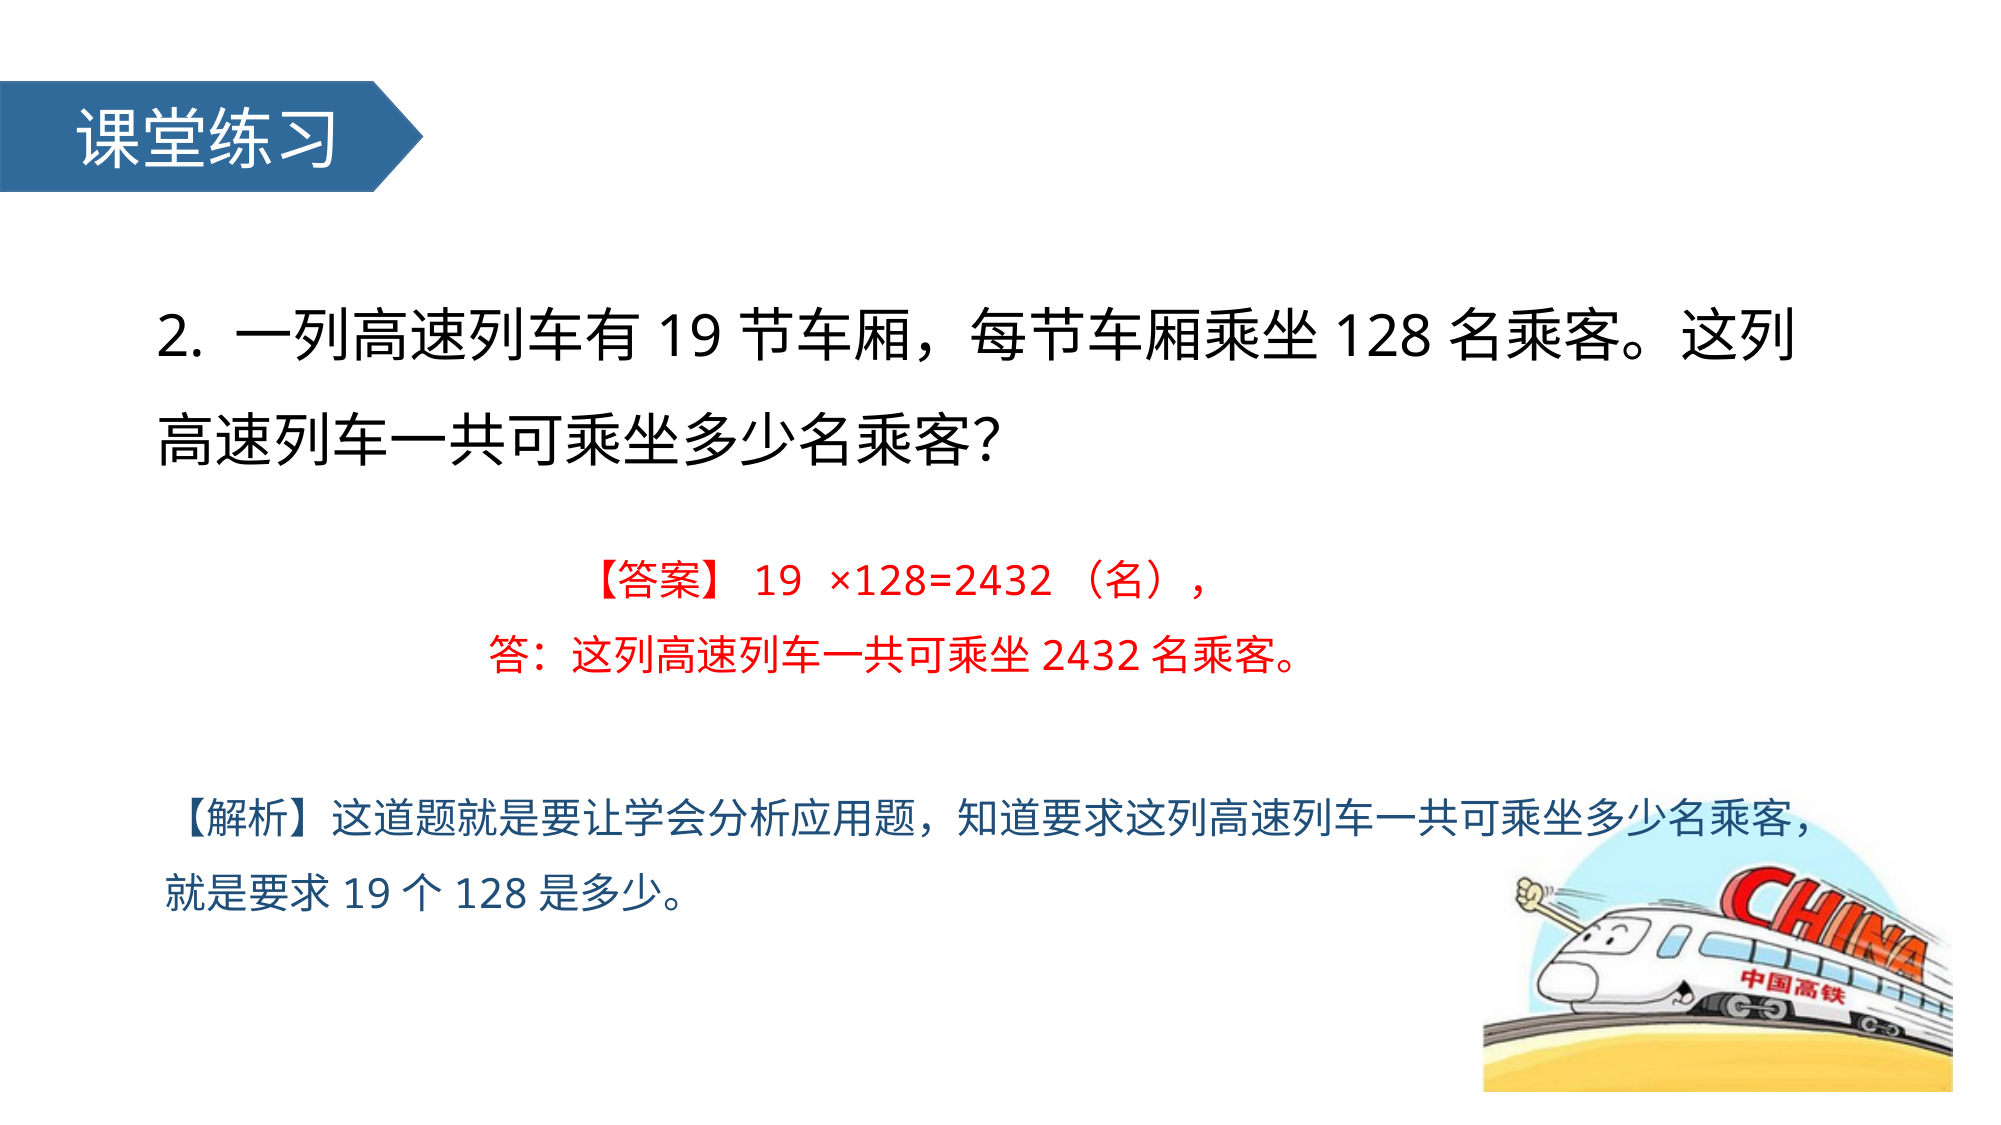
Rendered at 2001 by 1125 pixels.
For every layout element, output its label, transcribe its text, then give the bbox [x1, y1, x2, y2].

text_box 【解析】这道题就是要让学会分析应用题，知道要求这列高速列车一共可乘坐多少名乘客，就是要求19个128是多少。 [149, 759, 1858, 924]
text_box 【答案】19 ×128=2432（名）， 答：这列高速列车一共可乘坐2432名乘客。 [422, 521, 1384, 687]
text_box 课堂练习 [0, 82, 423, 191]
text_box 2. 一列高速列车有19节车厢，每节车厢乘坐128名乘客。这列高速列车一共可乘坐多少名乘客？ [142, 255, 1858, 481]
picture [1482, 782, 1953, 1092]
